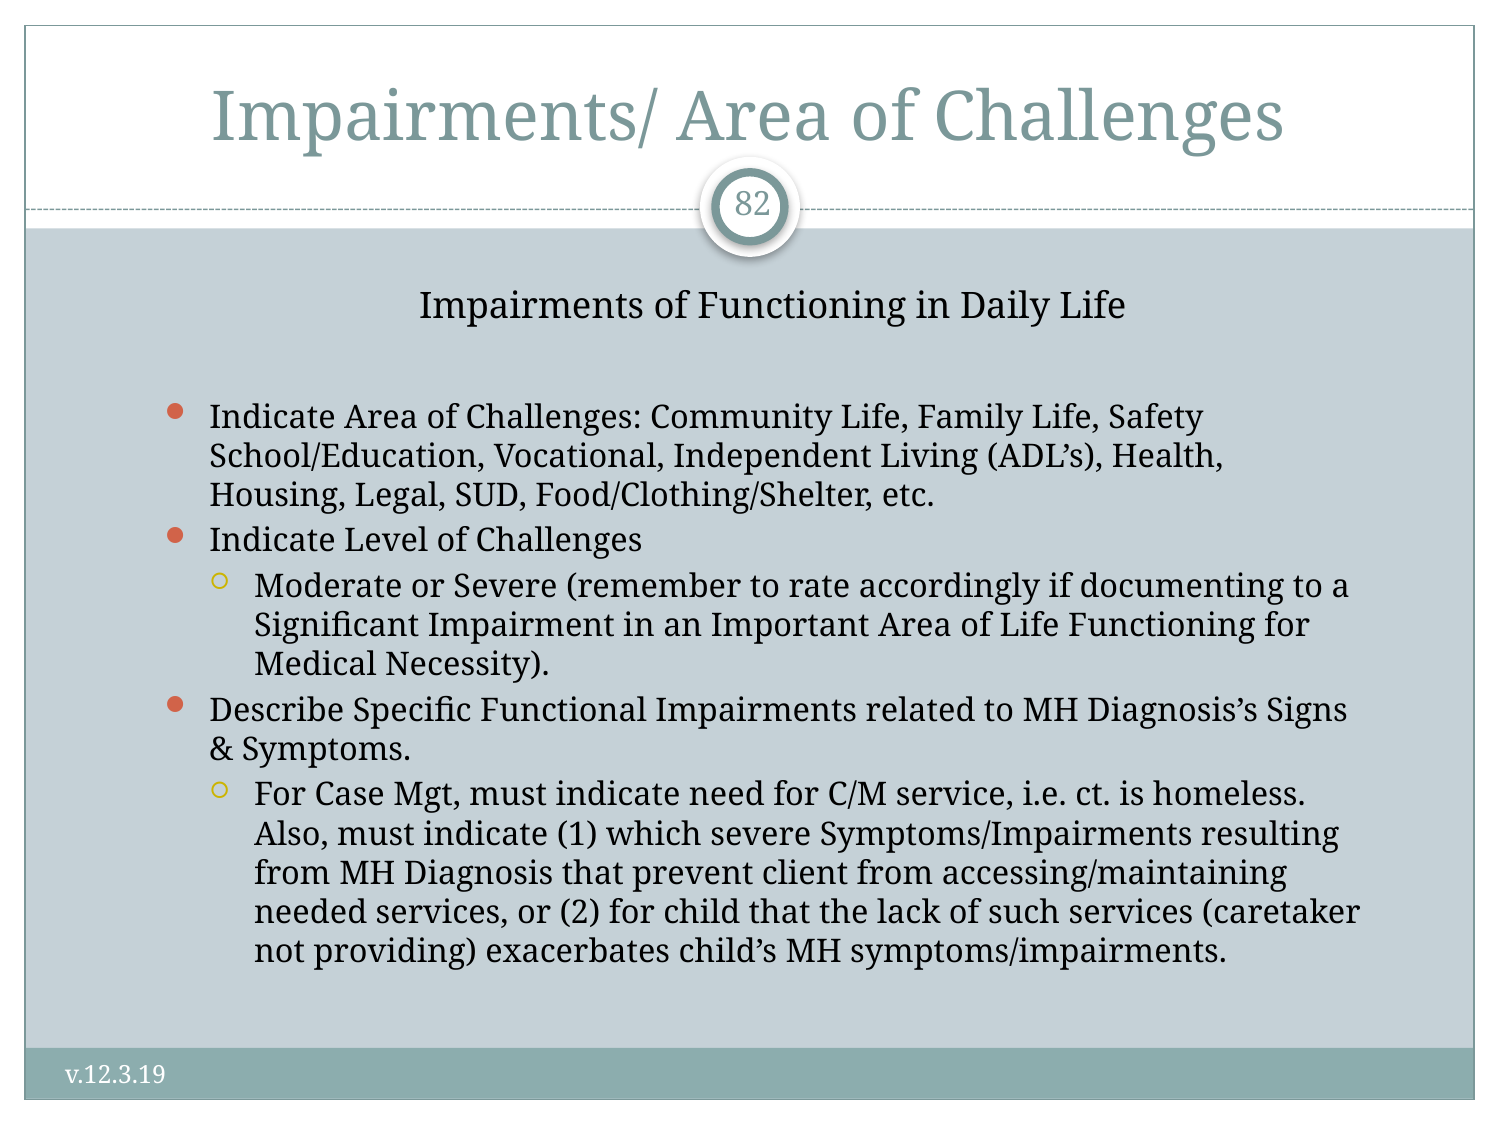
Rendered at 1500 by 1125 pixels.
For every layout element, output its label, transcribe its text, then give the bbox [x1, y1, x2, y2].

slide_number 82 [715, 168, 791, 241]
footer v.12.3.19 [50, 1051, 638, 1112]
title Impairments/ Area of Challenges [49, 37, 1450, 162]
list Impairments of Functioning in Daily Life Indicate Area of Challenges: Community Life, Family Life, Safety School/Education, Vocational, Independent Living (ADL’s), Health, Housing, Legal, SUD, Food/Clothing/Shelter, etc. Indicate Level of Challenges Moderate or Severe (remember to rate accordingly if documenting to a Significant Impairment in an Important Area of Life Functioning for Medical Necessity). Describe Specific Functional Impairments related to MH Diagnosis’s Signs & Symptoms. For Case Mgt, must indicate need for C/M service, i.e. ct. is homeless. Also, must indicate (1) which severe Symptoms/Impairments resulting from MH Diagnosis that prevent client from accessing/maintaining needed services, or (2) for child that the lack of such services (caretaker not providing) exacerbates child’s MH symptoms/impairments. [150, 275, 1380, 1002]
